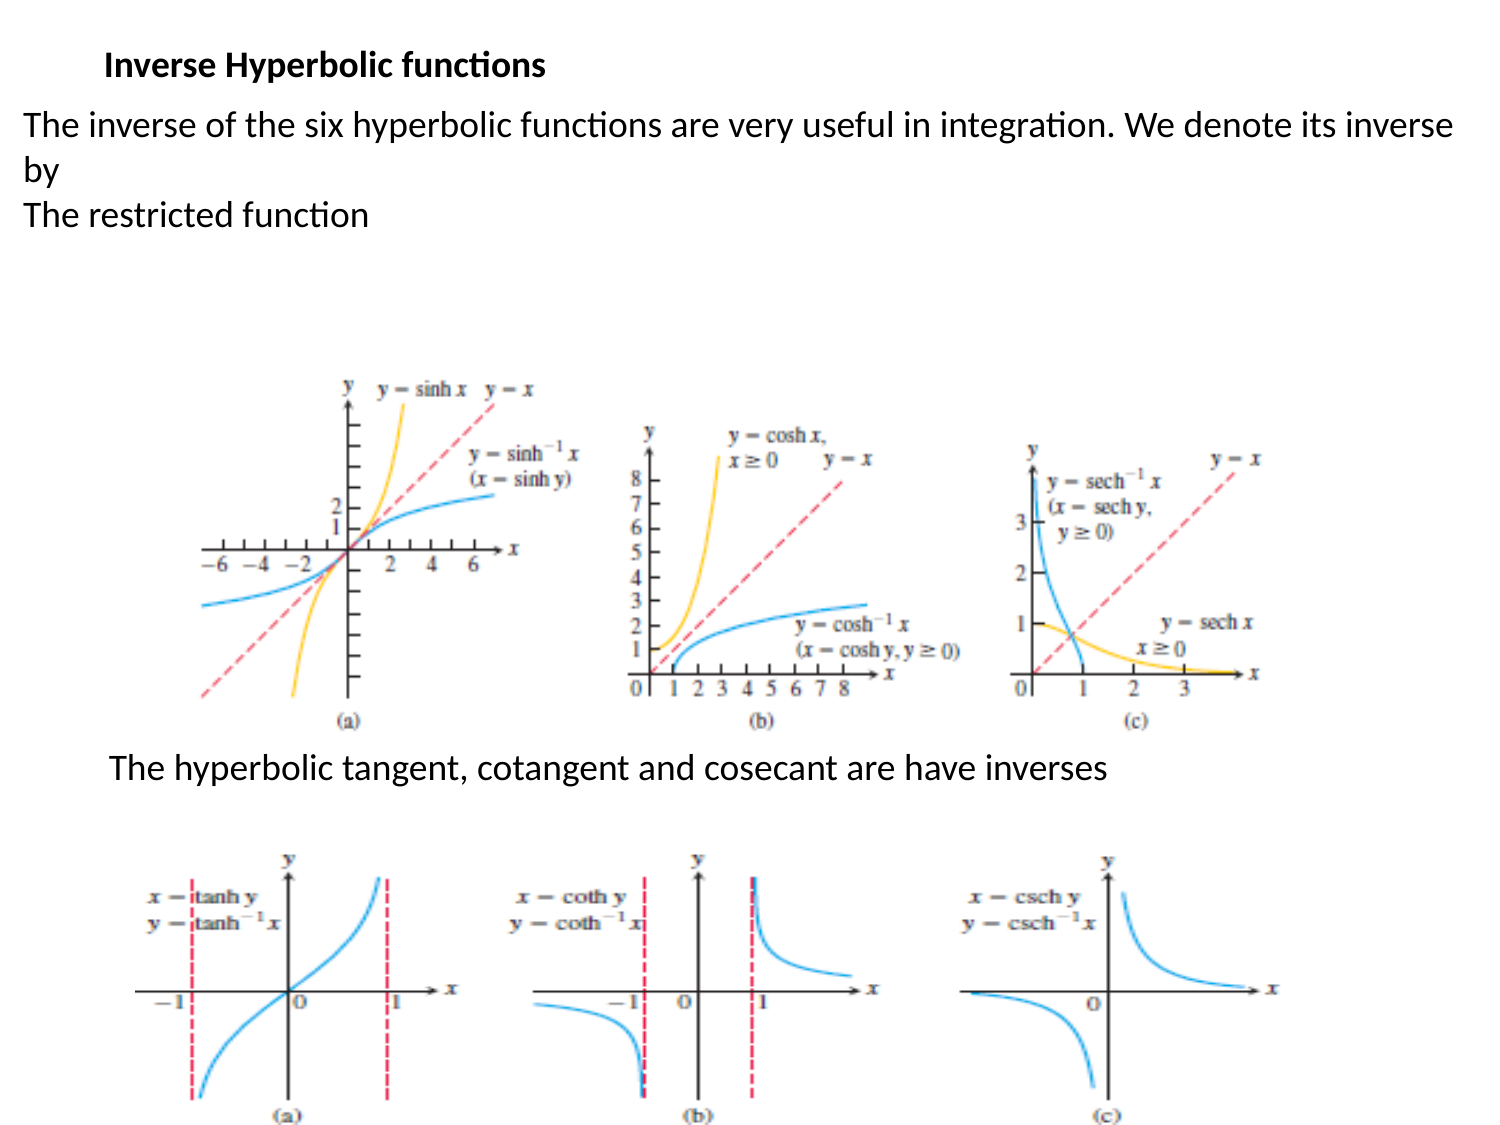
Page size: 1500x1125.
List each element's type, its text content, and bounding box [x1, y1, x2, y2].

picture [135, 844, 1287, 1125]
text_box Inverse Hyperbolic functions [89, 32, 562, 92]
picture [193, 374, 1269, 736]
